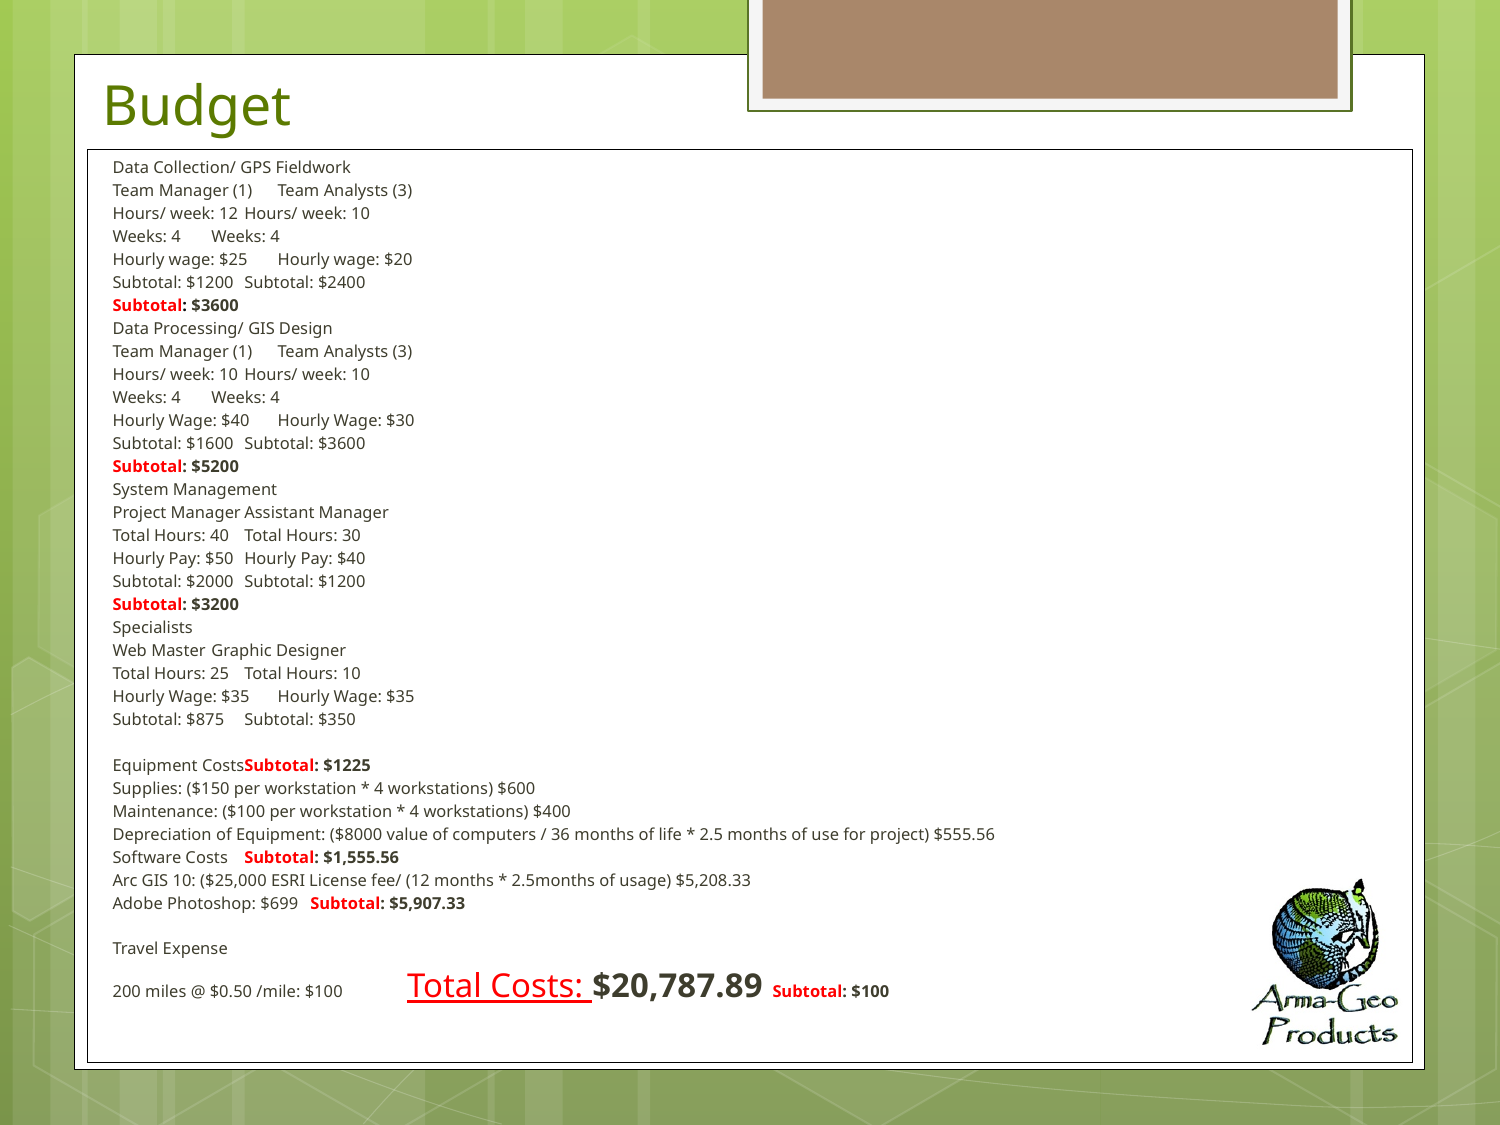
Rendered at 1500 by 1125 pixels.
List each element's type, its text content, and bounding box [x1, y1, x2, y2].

list Data Collection/ GPS Fieldwork Team Manager (1) Team Analysts (3) Hours/ week: 12 Hours/ week: 10 Weeks: 4 Weeks: 4 Hourly wage: $25 Hourly wage: $20 Subtotal: $1200 Subtotal: $2400 Subtotal: $3600 Data Processing/ GIS Design Team Manager (1) Team Analysts (3) Hours/ week: 10 Hours/ week: 10 Weeks: 4 Weeks: 4 Hourly Wage: $40 Hourly Wage: $30 Subtotal: $1600 Subtotal: $3600 Subtotal: $5200 System Management Project Manager Assistant Manager Total Hours: 40 Total Hours: 30 Hourly Pay: $50 Hourly Pay: $40 Subtotal: $2000 Subtotal: $1200 Subtotal: $3200 Specialists Web Master Graphic Designer Total Hours: 25 Total Hours: 10 Hourly Wage: $35 Hourly Wage: $35 Subtotal: $875 Subtotal: $350 Equipment Costs Subtotal: $1225 Supplies: ($150 per workstation * 4 workstations) $600 Maintenance: ($100 per workstation * 4 workstations) $400 Depreciation of Equipment: ($8000 value of computers / 36 months of life * 2.5 months of use for project) $555.56 Software Costs Subtotal: $1,555.56 Arc GIS 10: ($25,000 ESRI License fee/ (12 months * 2.5months of usage) $5,208.33 Adobe Photoshop: $699 Subtotal: $5,907.33 Travel Expense 200 miles @ $0.50 /mile: $100 Total Costs: $20,787.89 Subtotal: $100 [87, 149, 1413, 1063]
title Budget [87, 62, 1249, 144]
picture [1249, 874, 1403, 1051]
